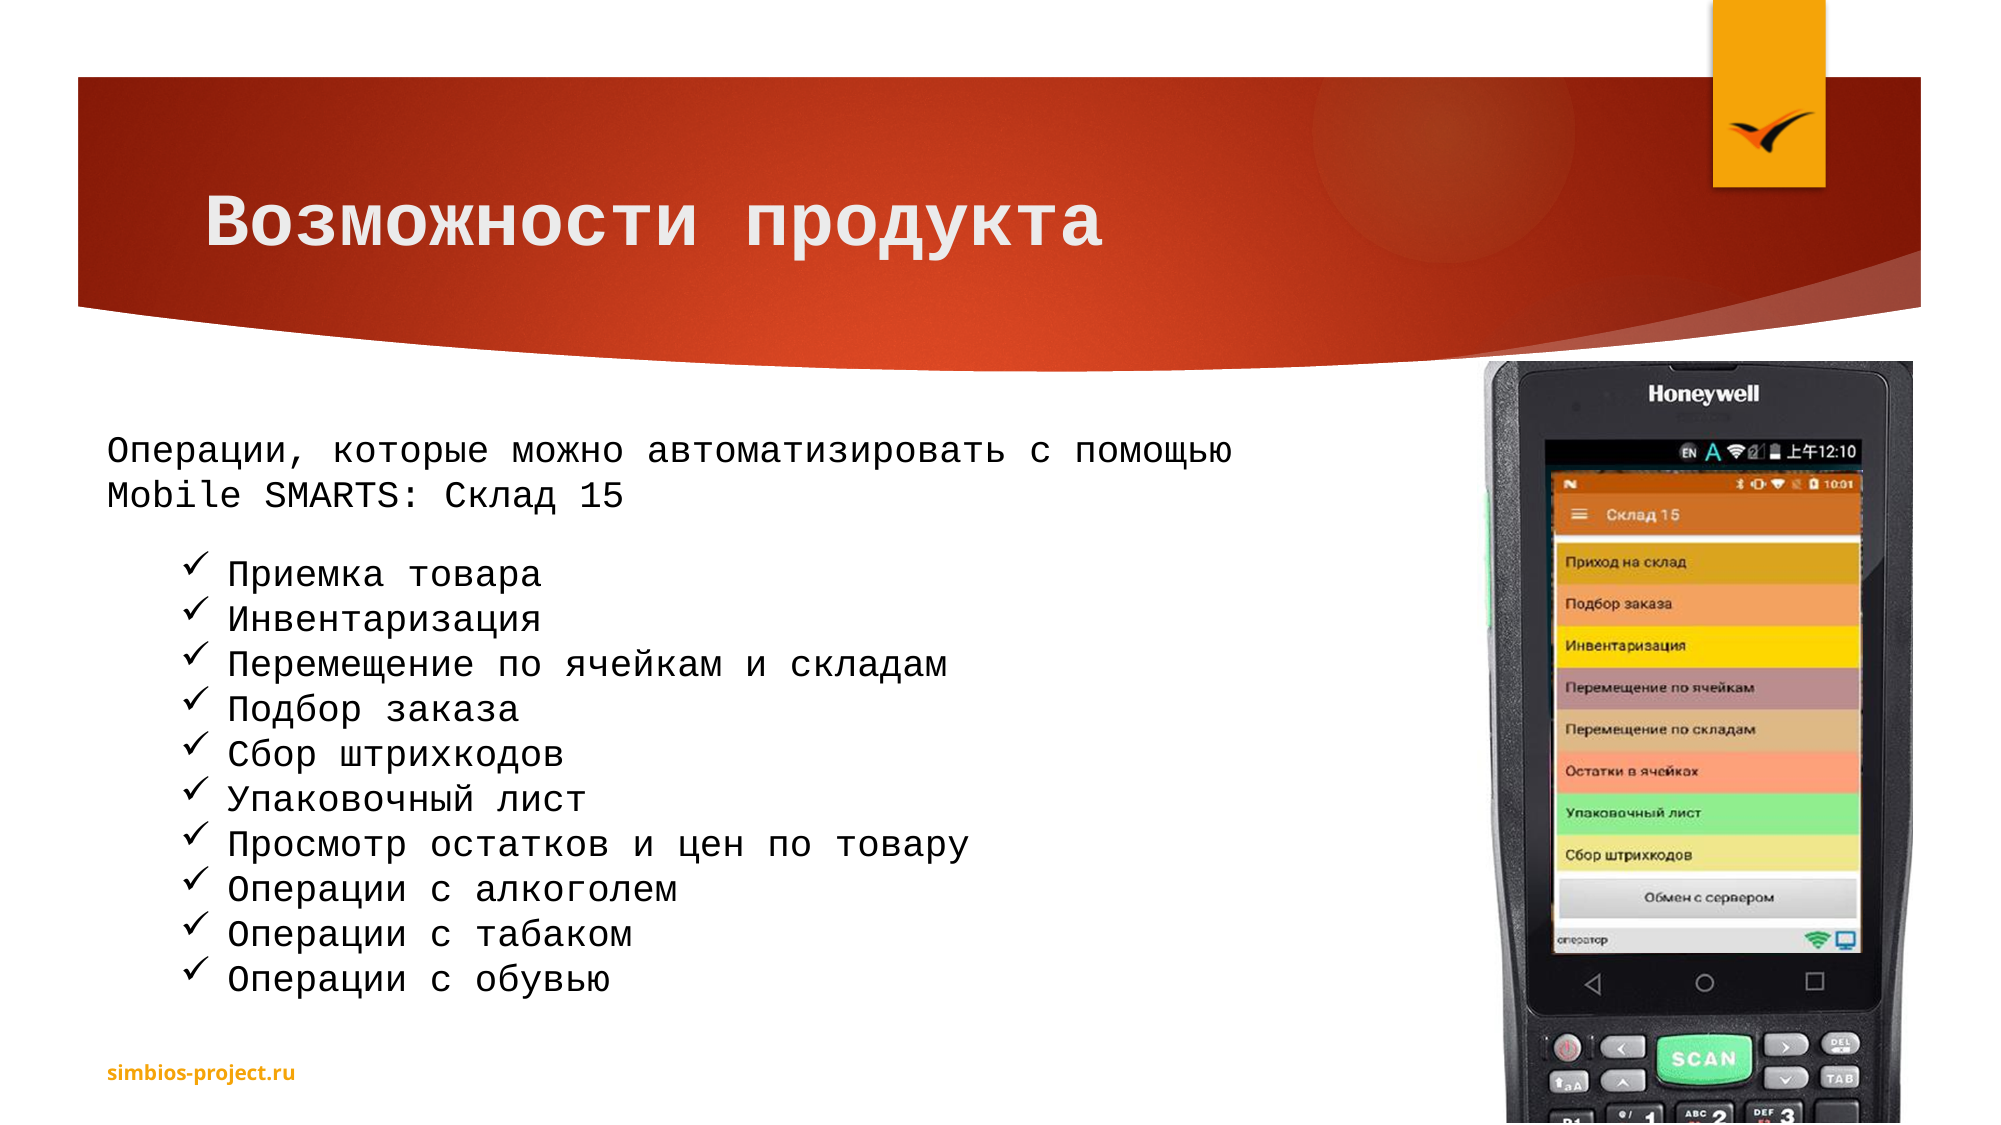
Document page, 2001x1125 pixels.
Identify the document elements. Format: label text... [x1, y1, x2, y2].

footer simbios-project.ru [92, 1048, 726, 1099]
title Возможности продукта [189, 155, 1627, 275]
text_box Операции, которые можно автоматизировать с помощью Mobile SMARTS: Склад 15 [92, 417, 1471, 523]
picture [1476, 361, 1914, 1123]
picture [1724, 83, 1819, 179]
text_box Приемка товара Инвентаризация Перемещение по ячейкам и складам Подбор заказа Сбор штрихкодов Упаковочный лист Просмотр остатков и цен по товару Операции с алкоголем Операции с табаком Операции с обувью [165, 541, 1166, 1007]
